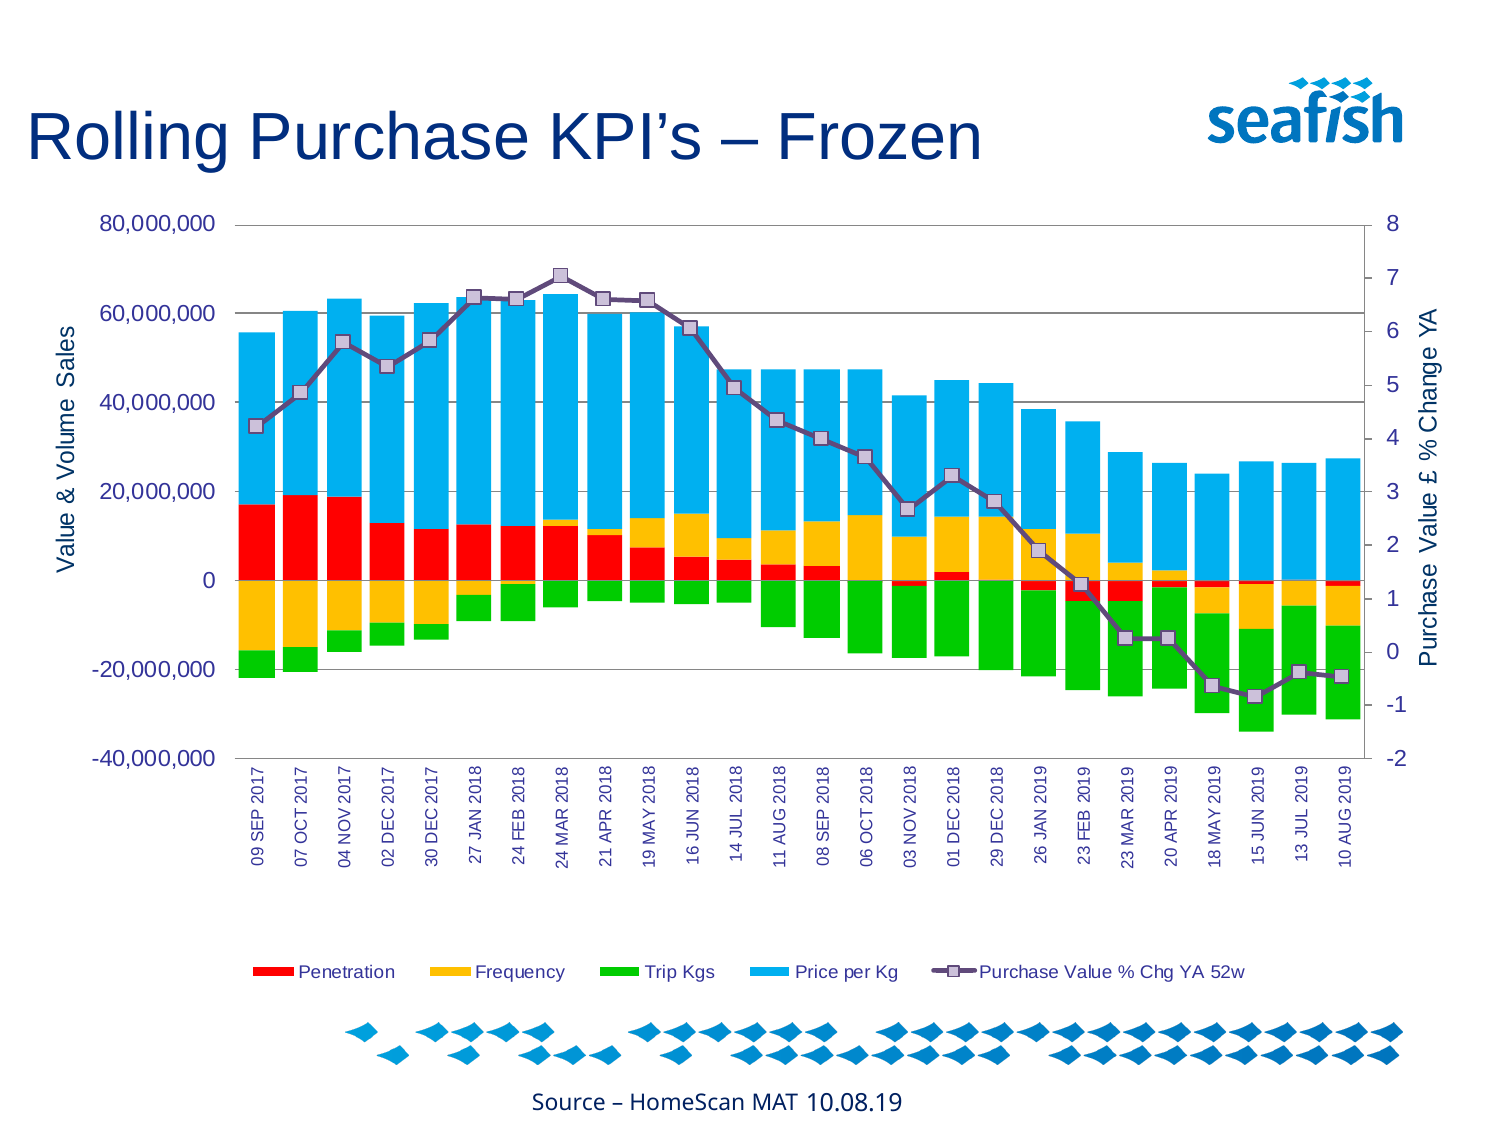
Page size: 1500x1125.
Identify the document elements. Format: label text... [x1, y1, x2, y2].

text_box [35, 178, 1456, 1009]
picture [733, 1081, 973, 1115]
text_box Source – HomeScan MAT [508, 1079, 823, 1123]
text_box Rolling Purchase KPI’s – Frozen [11, 82, 1430, 184]
picture [345, 1022, 1403, 1065]
